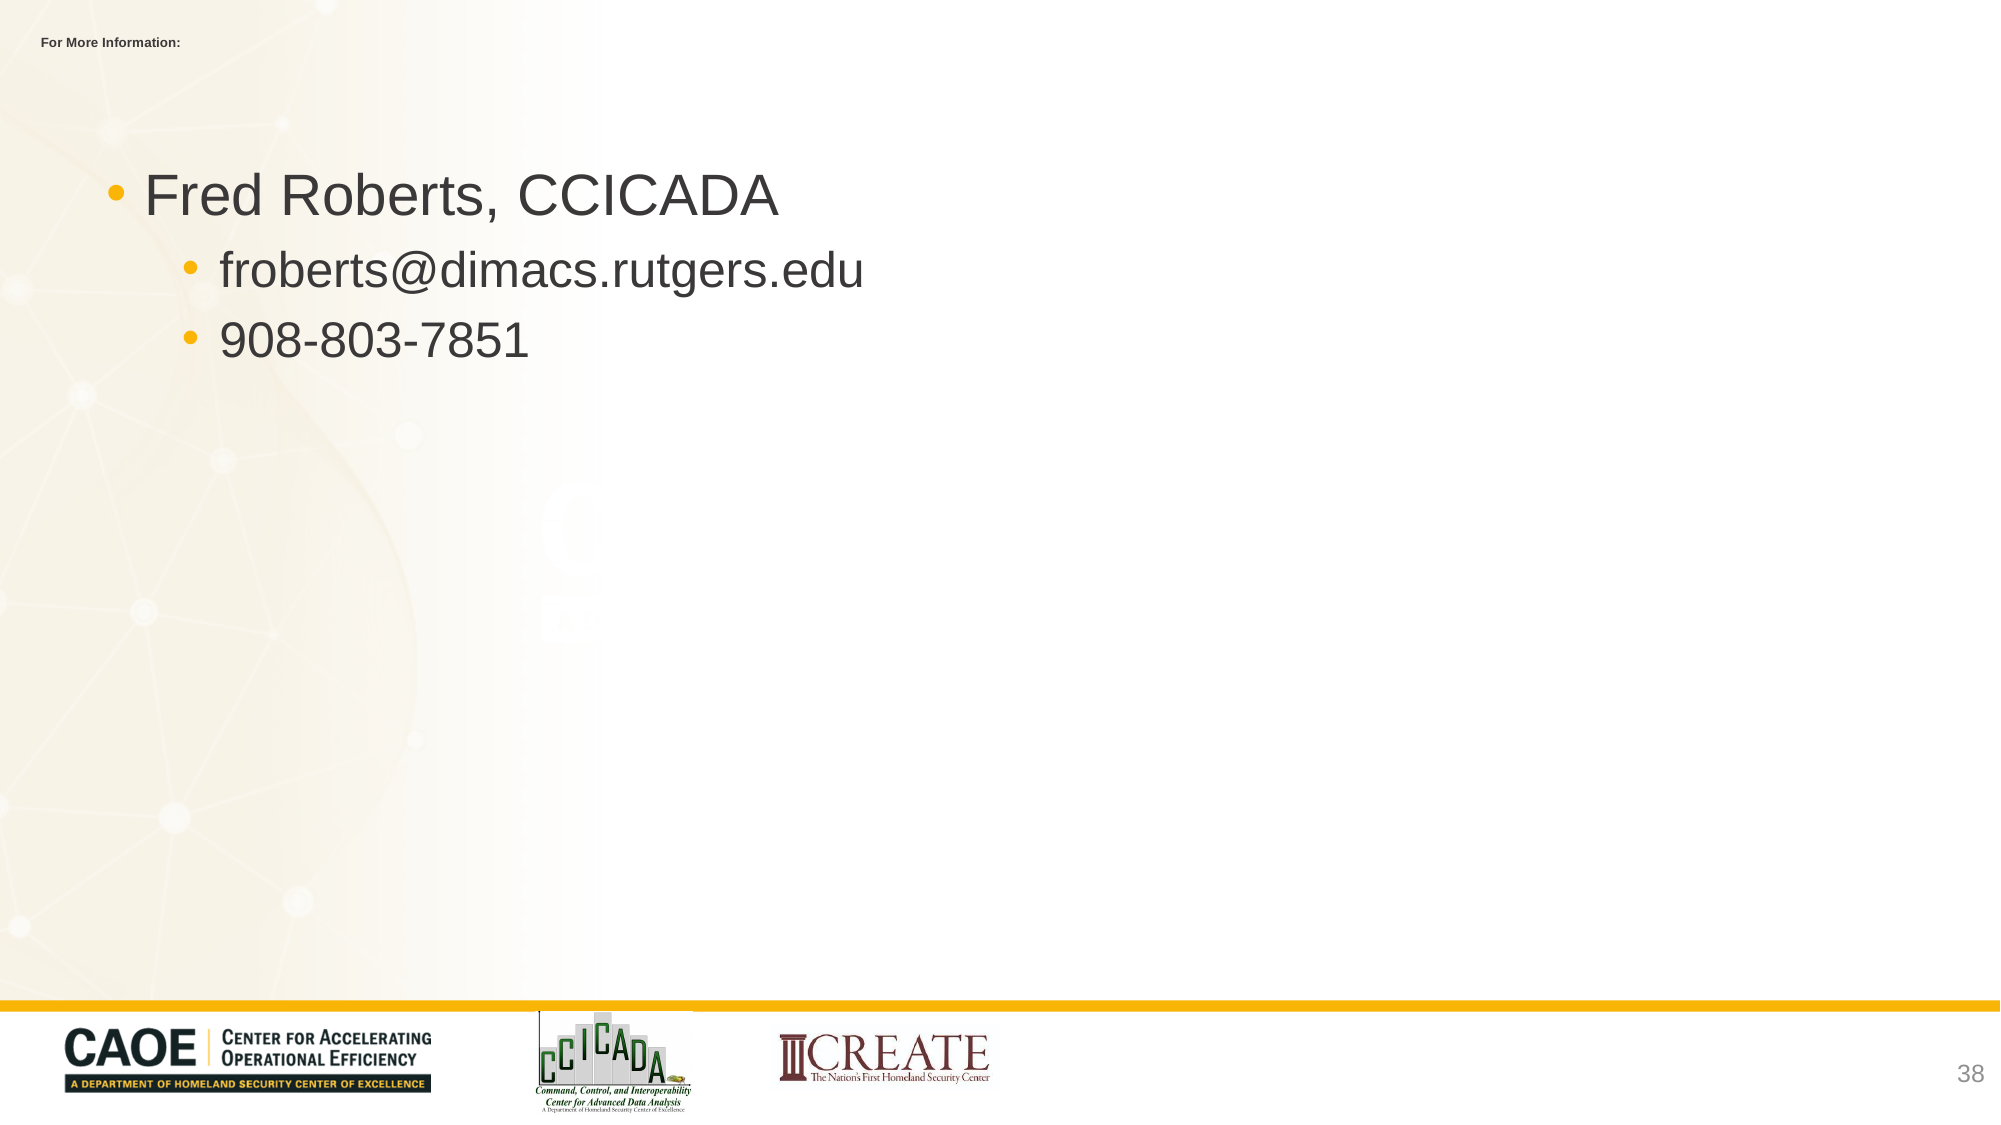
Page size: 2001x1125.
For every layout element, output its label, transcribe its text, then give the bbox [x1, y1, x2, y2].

picture [64, 1027, 431, 1093]
title For More Information: [25, 0, 1979, 59]
slide_number 38 [1550, 1042, 2000, 1103]
picture [535, 1011, 693, 1116]
picture [769, 1024, 1000, 1090]
list Fred Roberts, CCICADA froberts@dimacs.rutgers.edu 908-803-7851 [91, 149, 1913, 927]
